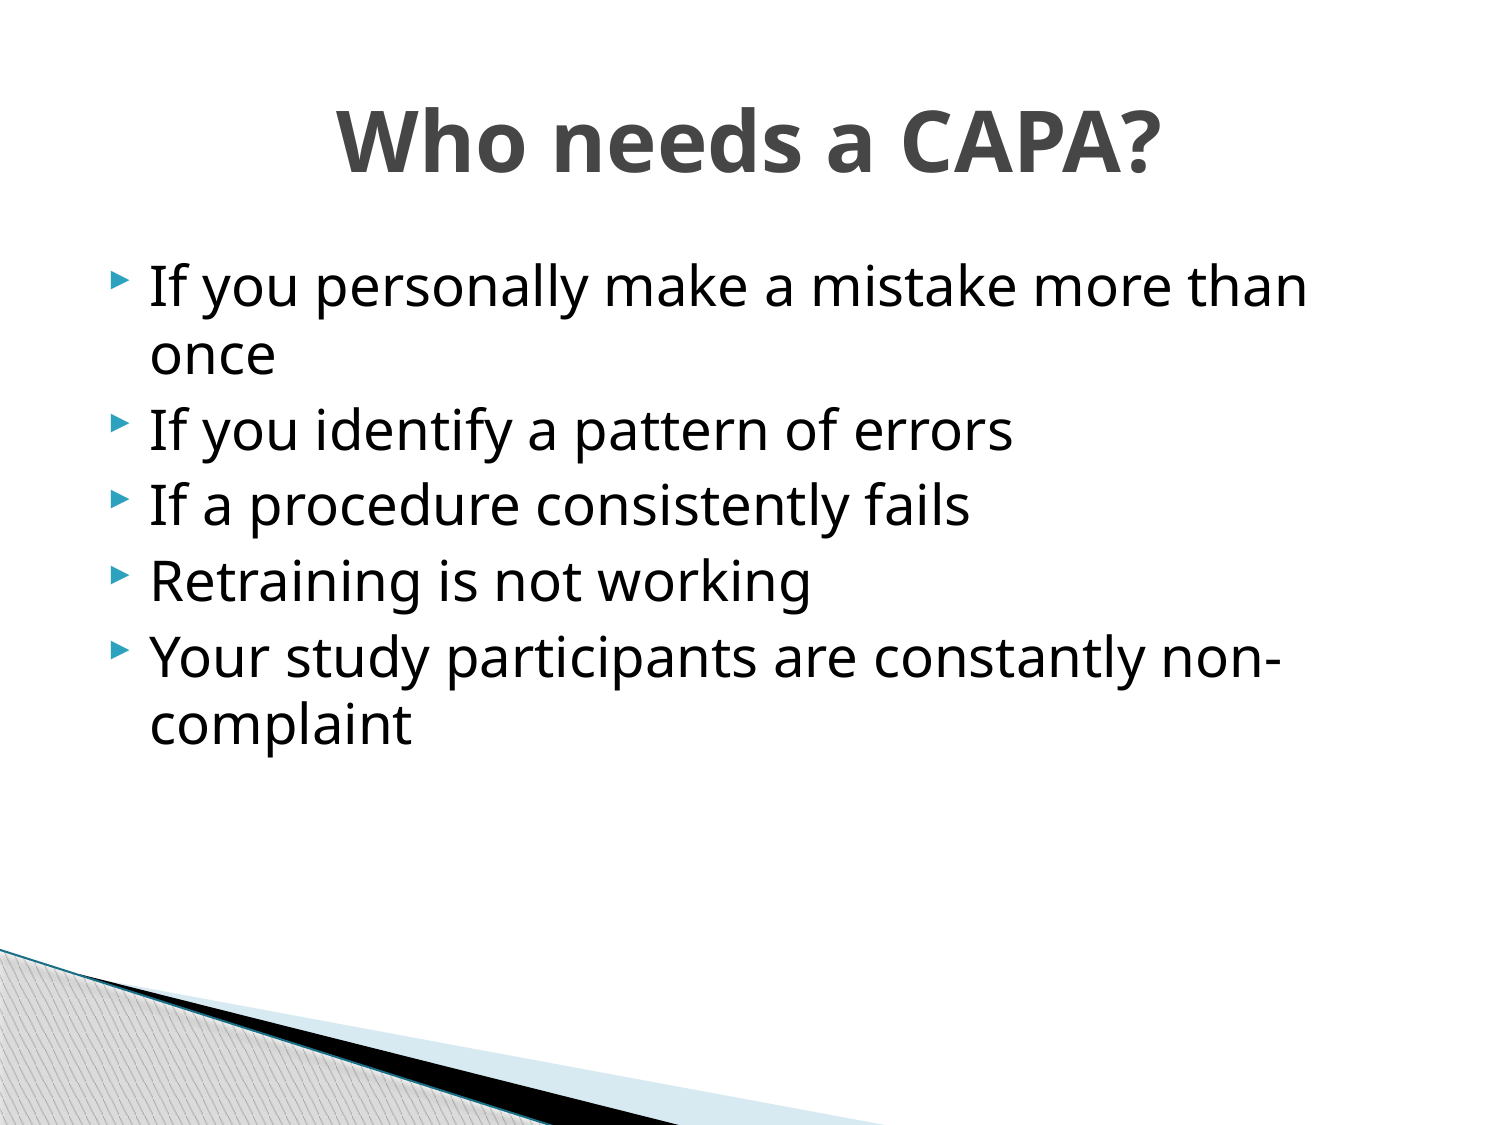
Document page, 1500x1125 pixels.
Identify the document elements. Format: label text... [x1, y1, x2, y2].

title Who needs a CAPA? [75, 45, 1425, 233]
list If you personally make a mistake more than once If you identify a pattern of errors If a procedure consistently fails Retraining is not working Your study participants are constantly non-complaint [75, 243, 1425, 986]
